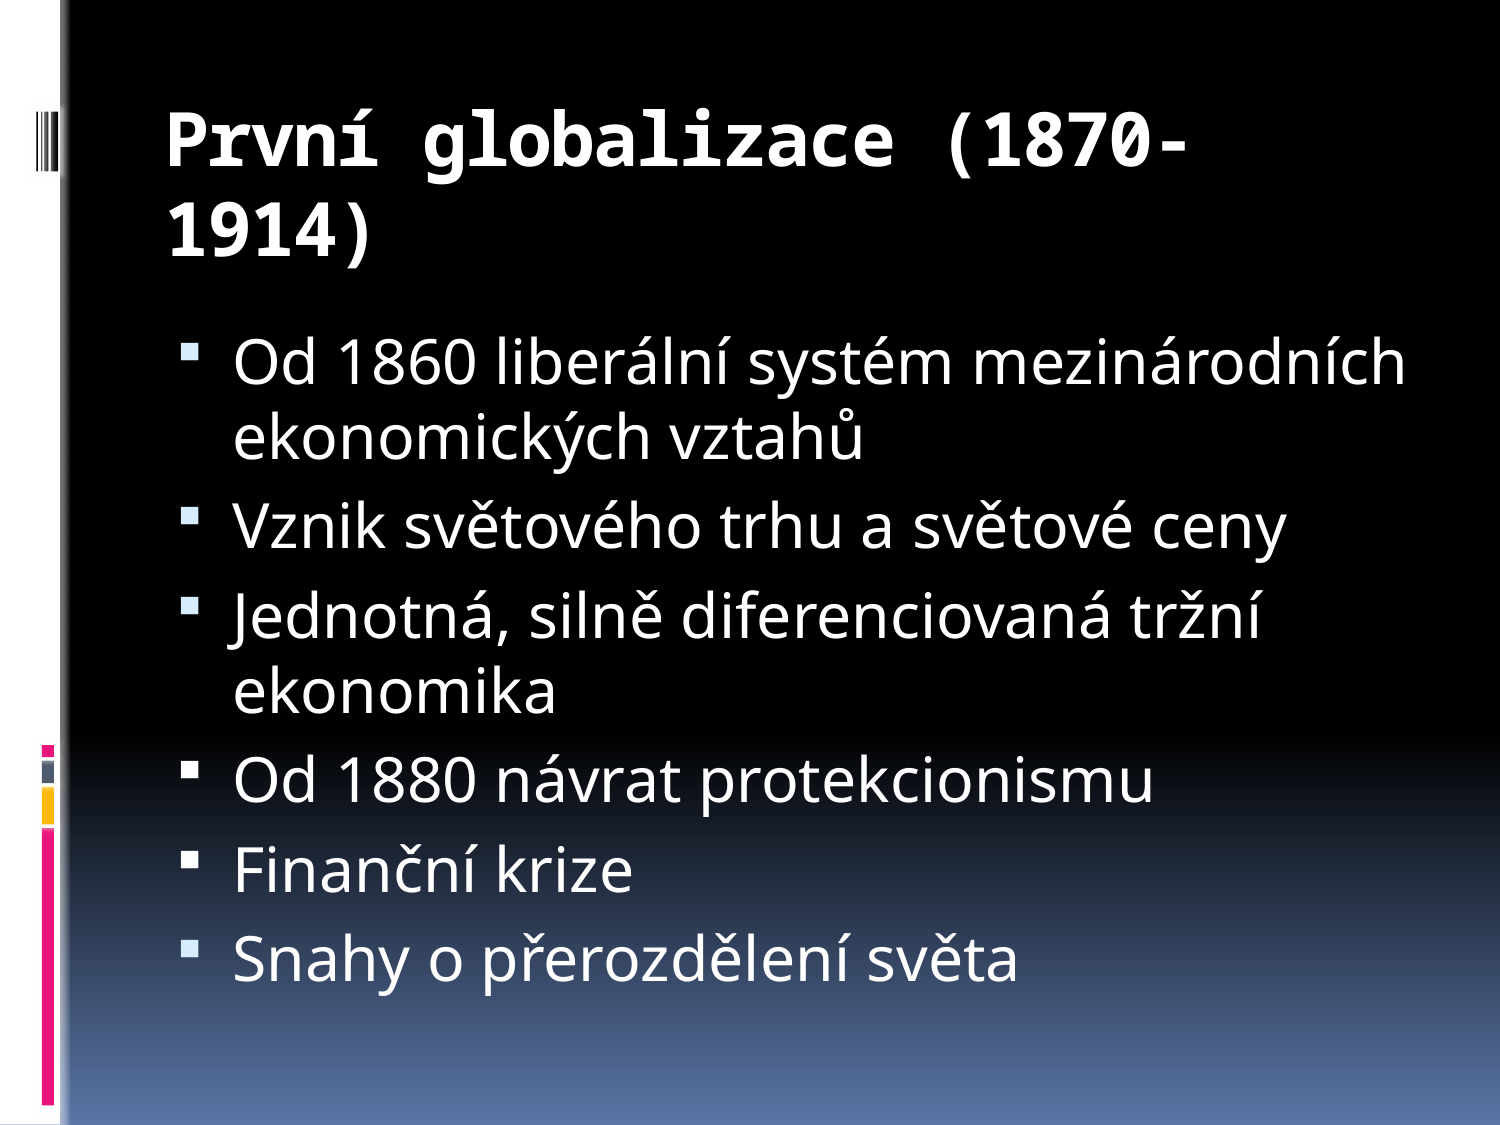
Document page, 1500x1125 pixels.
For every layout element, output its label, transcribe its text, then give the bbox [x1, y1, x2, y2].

title První globalizace (1870-1914) [150, 83, 1425, 234]
list Od 1860 liberální systém mezinárodních ekonomických vztahů Vznik světového trhu a světové ceny Jednotná, silně diferenciovaná tržní ekonomika Od 1880 návrat protekcionismu Finanční krize Snahy o přerozdělení světa [150, 314, 1425, 1008]
